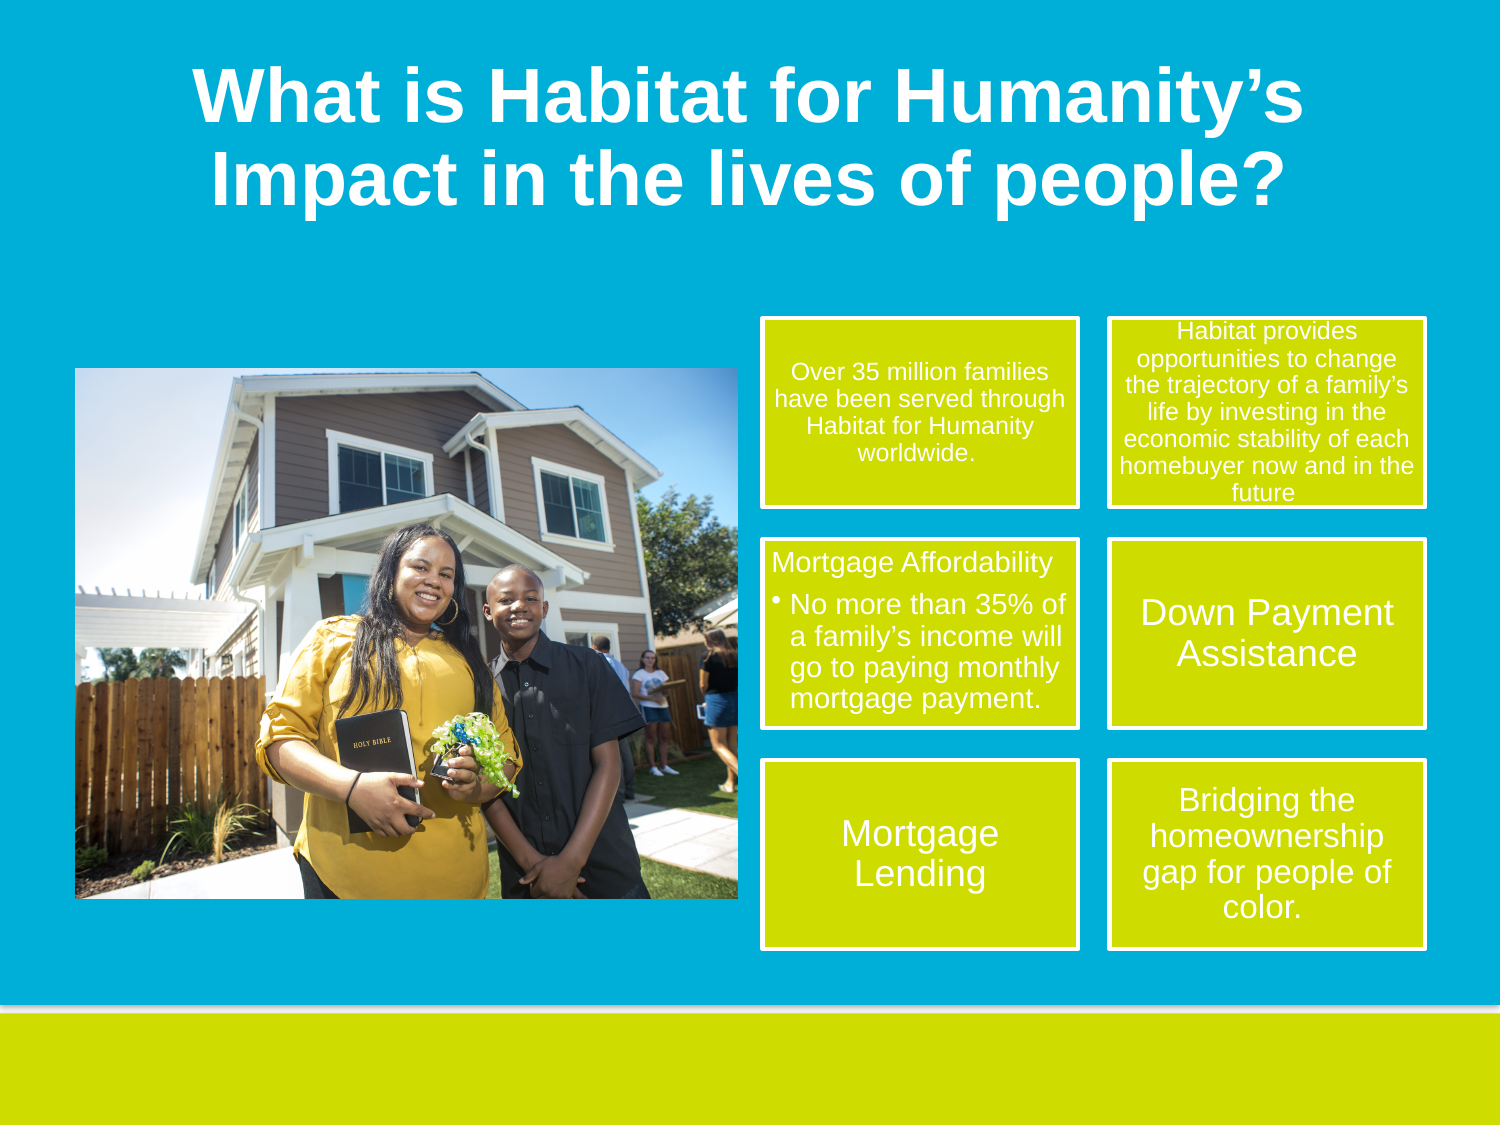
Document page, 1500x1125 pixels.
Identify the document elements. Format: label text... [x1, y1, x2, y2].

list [74, 368, 738, 899]
title What is Habitat for Humanity’s Impact in the lives of people? [75, 45, 1425, 233]
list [762, 262, 1426, 1006]
